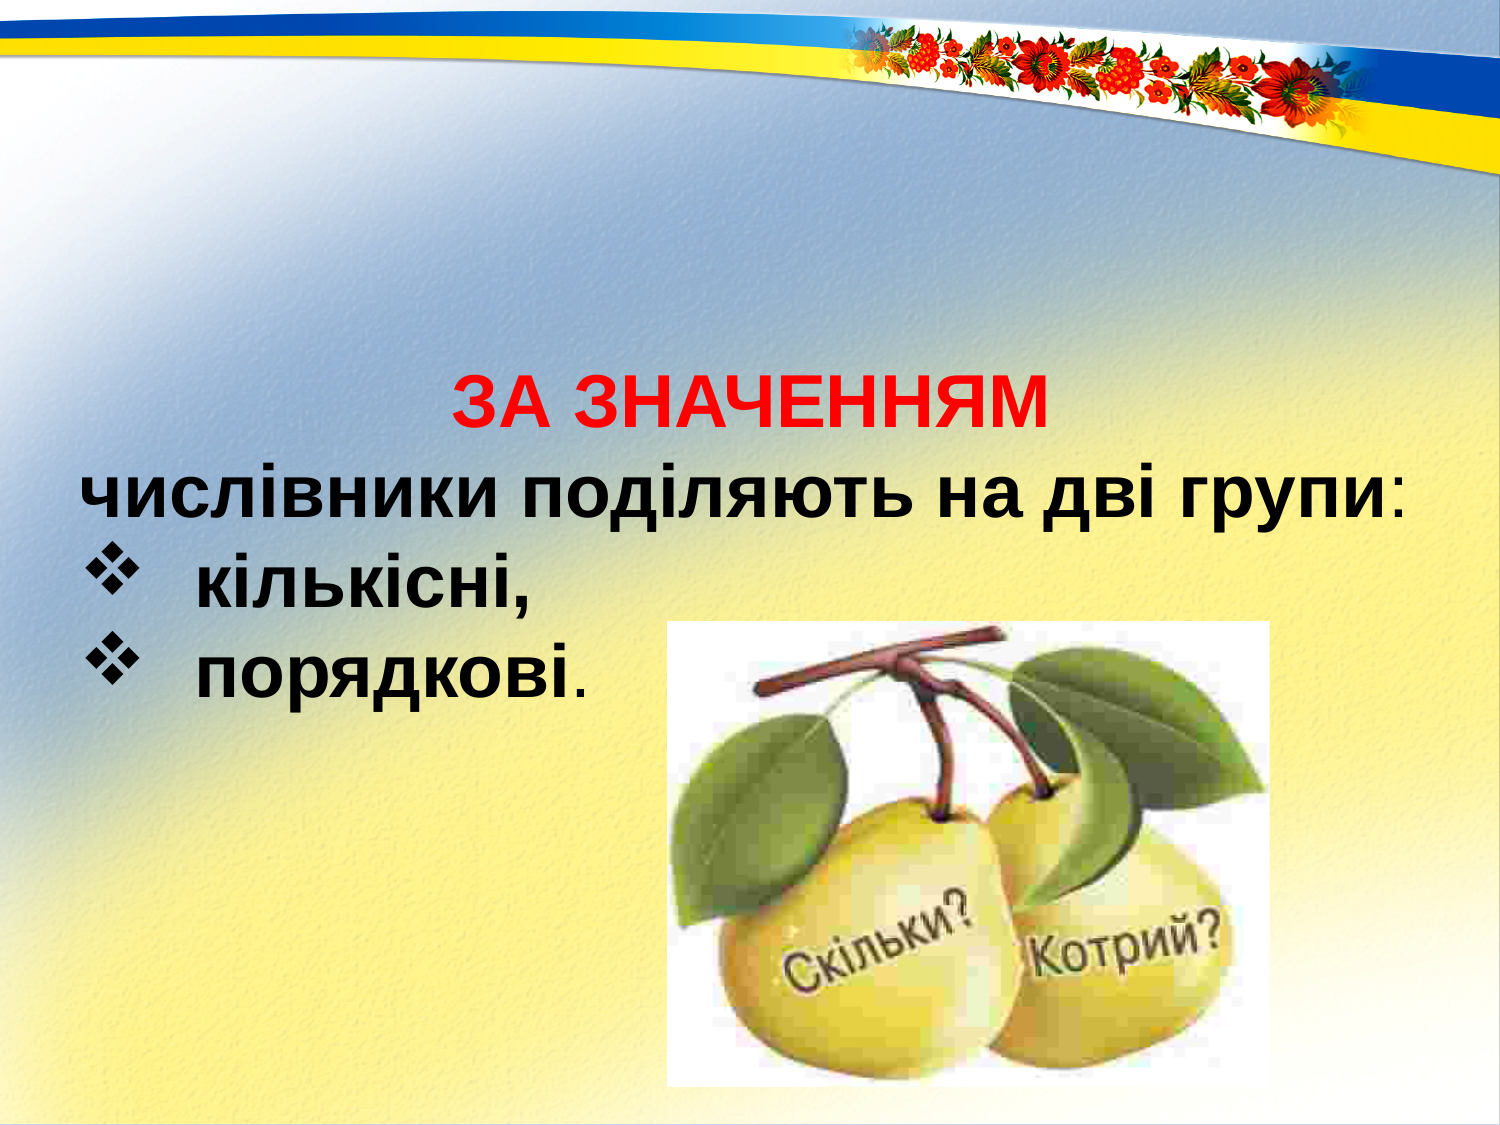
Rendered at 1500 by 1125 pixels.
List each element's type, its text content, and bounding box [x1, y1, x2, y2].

text_box ЗА ЗНАЧЕННЯМ числівники поділяють на дві групи: кількісні, порядкові. [64, 255, 1459, 811]
picture [0, 0, 1500, 1124]
